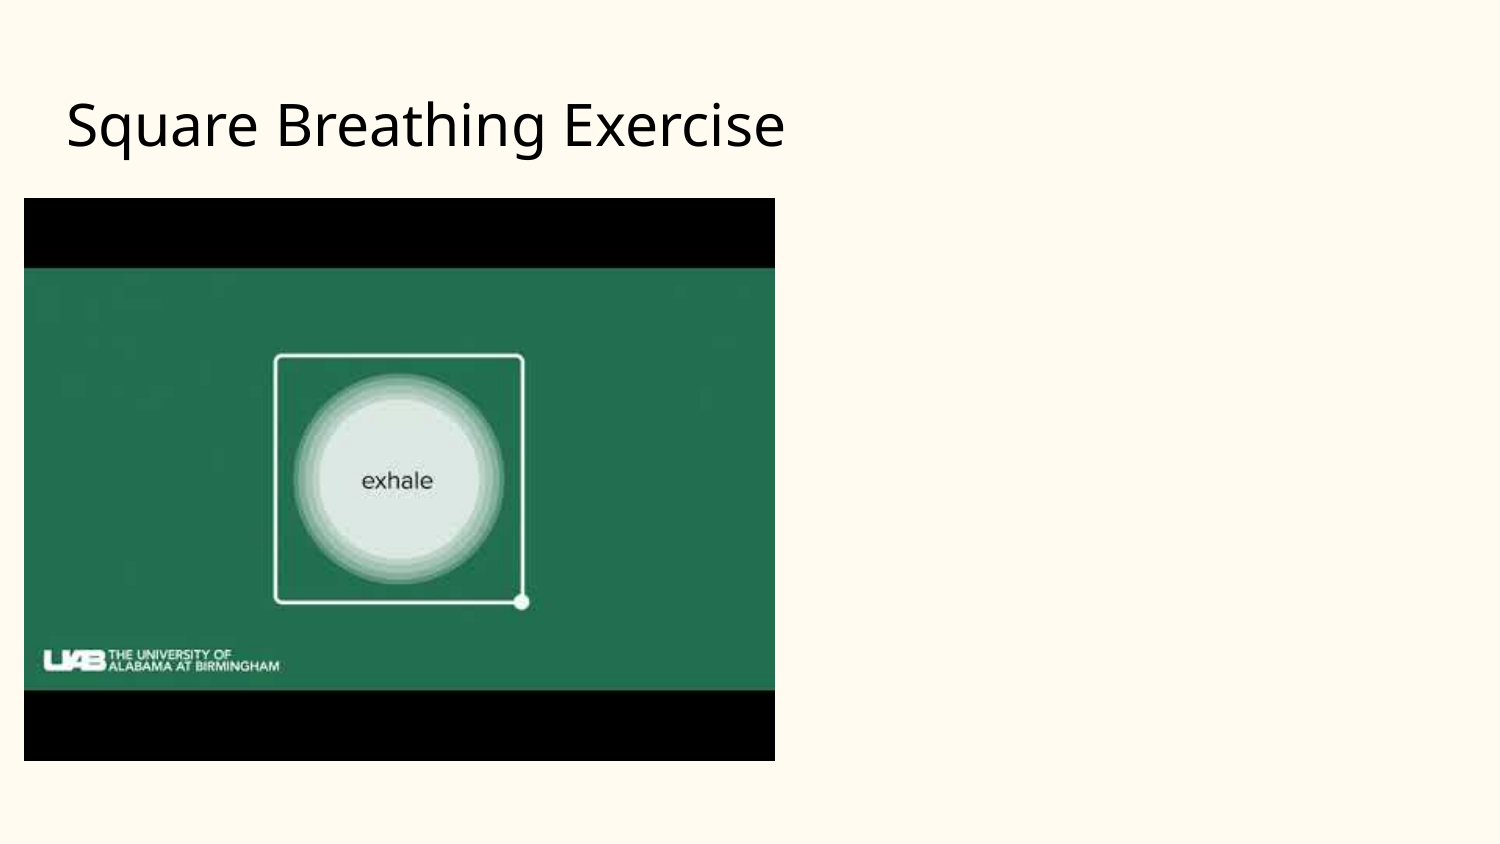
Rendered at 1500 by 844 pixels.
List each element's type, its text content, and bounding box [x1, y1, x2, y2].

title Square Breathing Exercise [51, 72, 1449, 174]
picture [24, 198, 776, 762]
